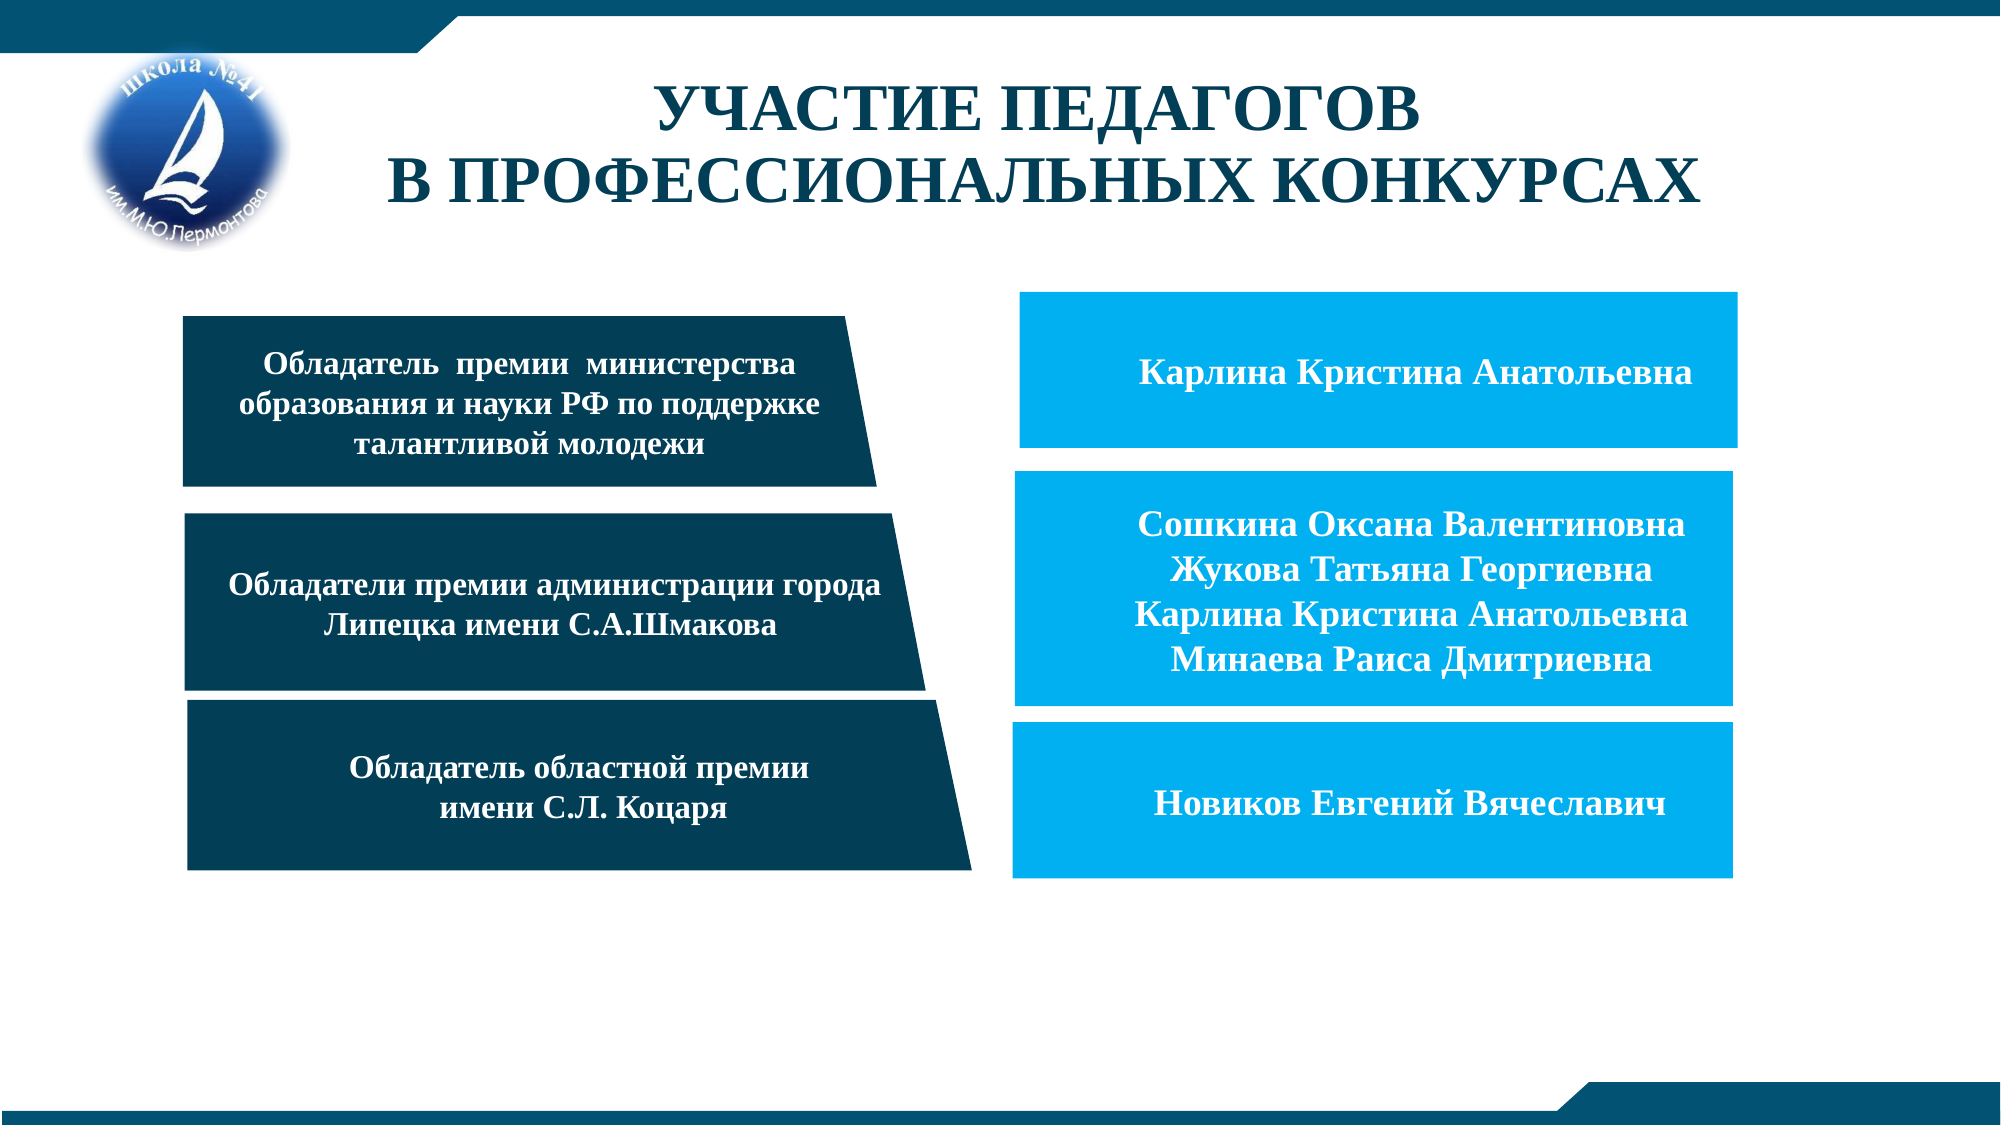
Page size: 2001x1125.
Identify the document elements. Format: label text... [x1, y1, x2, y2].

text_box Новиков Евгений Вячеславич [1011, 721, 1734, 879]
picture [75, 51, 299, 260]
text_box Обладатель областной премии имени С.Л. Коцаря [186, 707, 974, 872]
text_box УЧАСТИЕ ПЕДАГОГОВ В ПРОФЕССИОНАЛЬНЫХ КОНКУРСАХ [299, 36, 1908, 254]
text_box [182, 291, 1738, 707]
